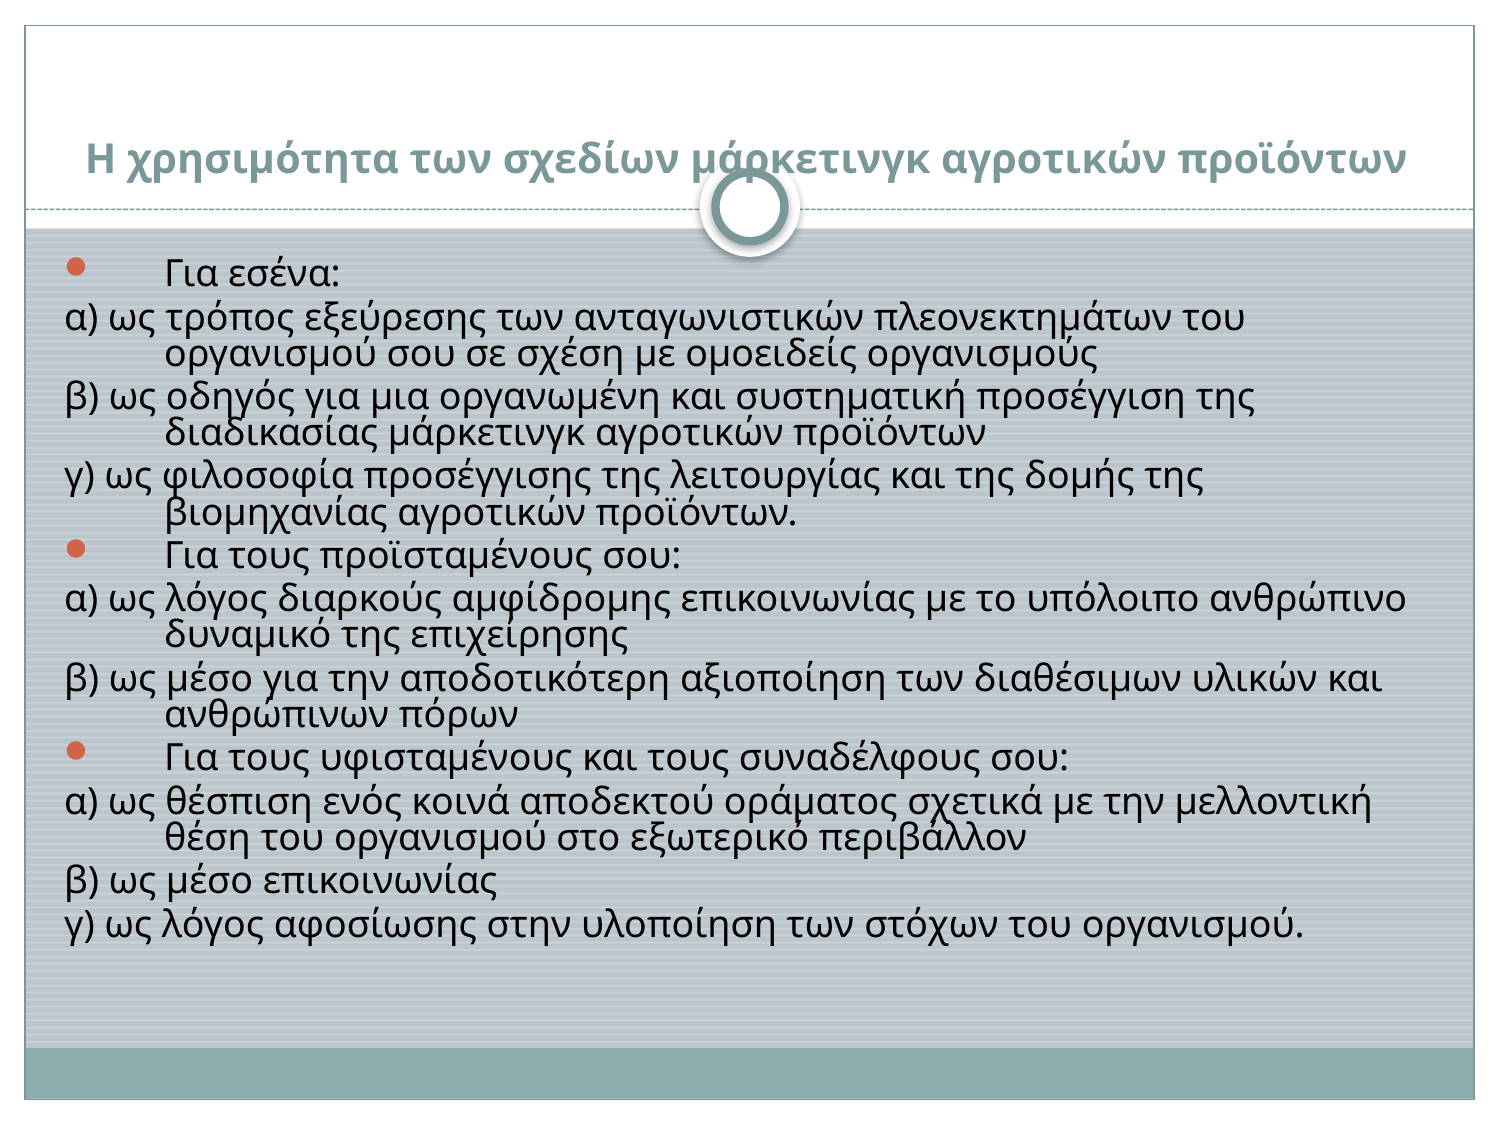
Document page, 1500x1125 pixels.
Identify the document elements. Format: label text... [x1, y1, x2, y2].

list Για εσένα: α) ως τρόπος εξεύρεσης των ανταγωνιστικών πλεονεκτημάτων του οργανισμού σου σε σχέση με ομοειδείς οργανισμούς β) ως οδηγός για μια οργανωμένη και συστηματική προσέγγιση της διαδικασίας μάρκετινγκ αγροτικών προϊόντων γ) ως φιλοσοφία προσέγγισης της λειτουργίας και της δομής της βιομηχανίας αγροτικών προϊόντων. Για τους προϊσταμένους σου: α) ως λόγος διαρκούς αμφίδρομης επικοινωνίας με το υπόλοιπο ανθρώπινο δυναμικό της επιχείρησης β) ως μέσο για την αποδοτικότερη αξιοποίηση των διαθέσιμων υλικών και ανθρώπινων πόρων Για τους υφισταμένους και τους συναδέλφους σου: α) ως θέσπιση ενός κοινά αποδεκτού οράματος σχετικά με την μελλοντική θέση του οργανισμού στο εξωτερικό περιβάλλον β) ως μέσο επικοινωνίας γ) ως λόγος αφοσίωσης στην υλοποίηση των στόχων του οργανισμού. [49, 250, 1445, 1001]
title Η χρησιμότητα των σχεδίων μάρκετινγκ αγροτικών προϊόντων [53, 66, 1454, 191]
